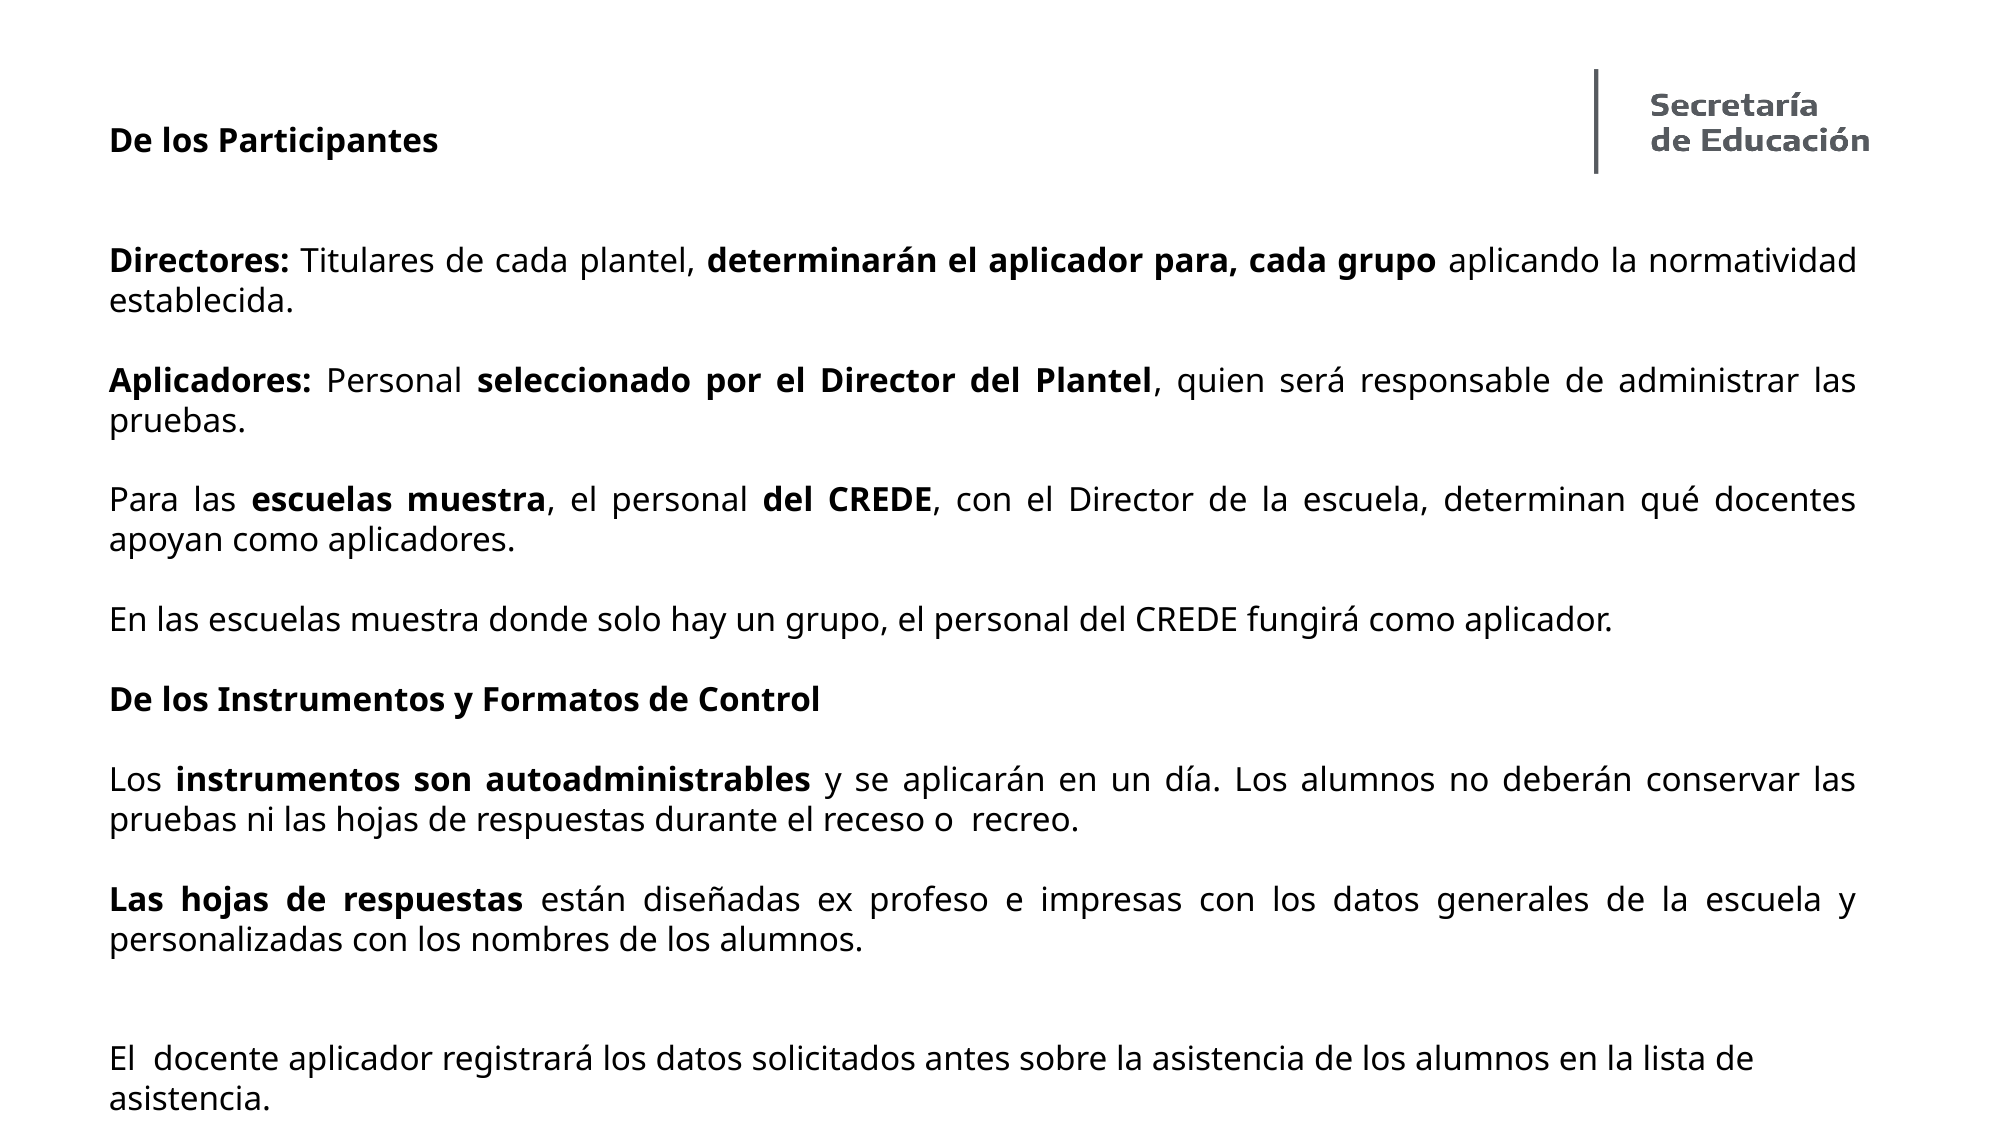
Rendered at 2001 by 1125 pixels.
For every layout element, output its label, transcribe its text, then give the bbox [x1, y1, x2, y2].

text_box De los Participantes Directores: Titulares de cada plantel, determinarán el aplicador para, cada grupo aplicando la normatividad establecida. Aplicadores: Personal seleccionado por el Director del Plantel, quien será responsable de administrar las pruebas. Para las escuelas muestra, el personal del CREDE, con el Director de la escuela, determinan qué docentes apoyan como aplicadores. En las escuelas muestra donde solo hay un grupo, el personal del CREDE fungirá como aplicador. De los Instrumentos y Formatos de Control Los instrumentos son autoadministrables y se aplicarán en un día. Los alumnos no deberán conservar las pruebas ni las hojas de respuestas durante el receso o recreo. Las hojas de respuestas están diseñadas ex profeso e impresas con los datos generales de la escuela y personalizadas con los nombres de los alumnos. El docente aplicador registrará los datos solicitados antes sobre la asistencia de los alumnos en la lista de asistencia. [94, 111, 1873, 1125]
picture [1580, 28, 1870, 214]
